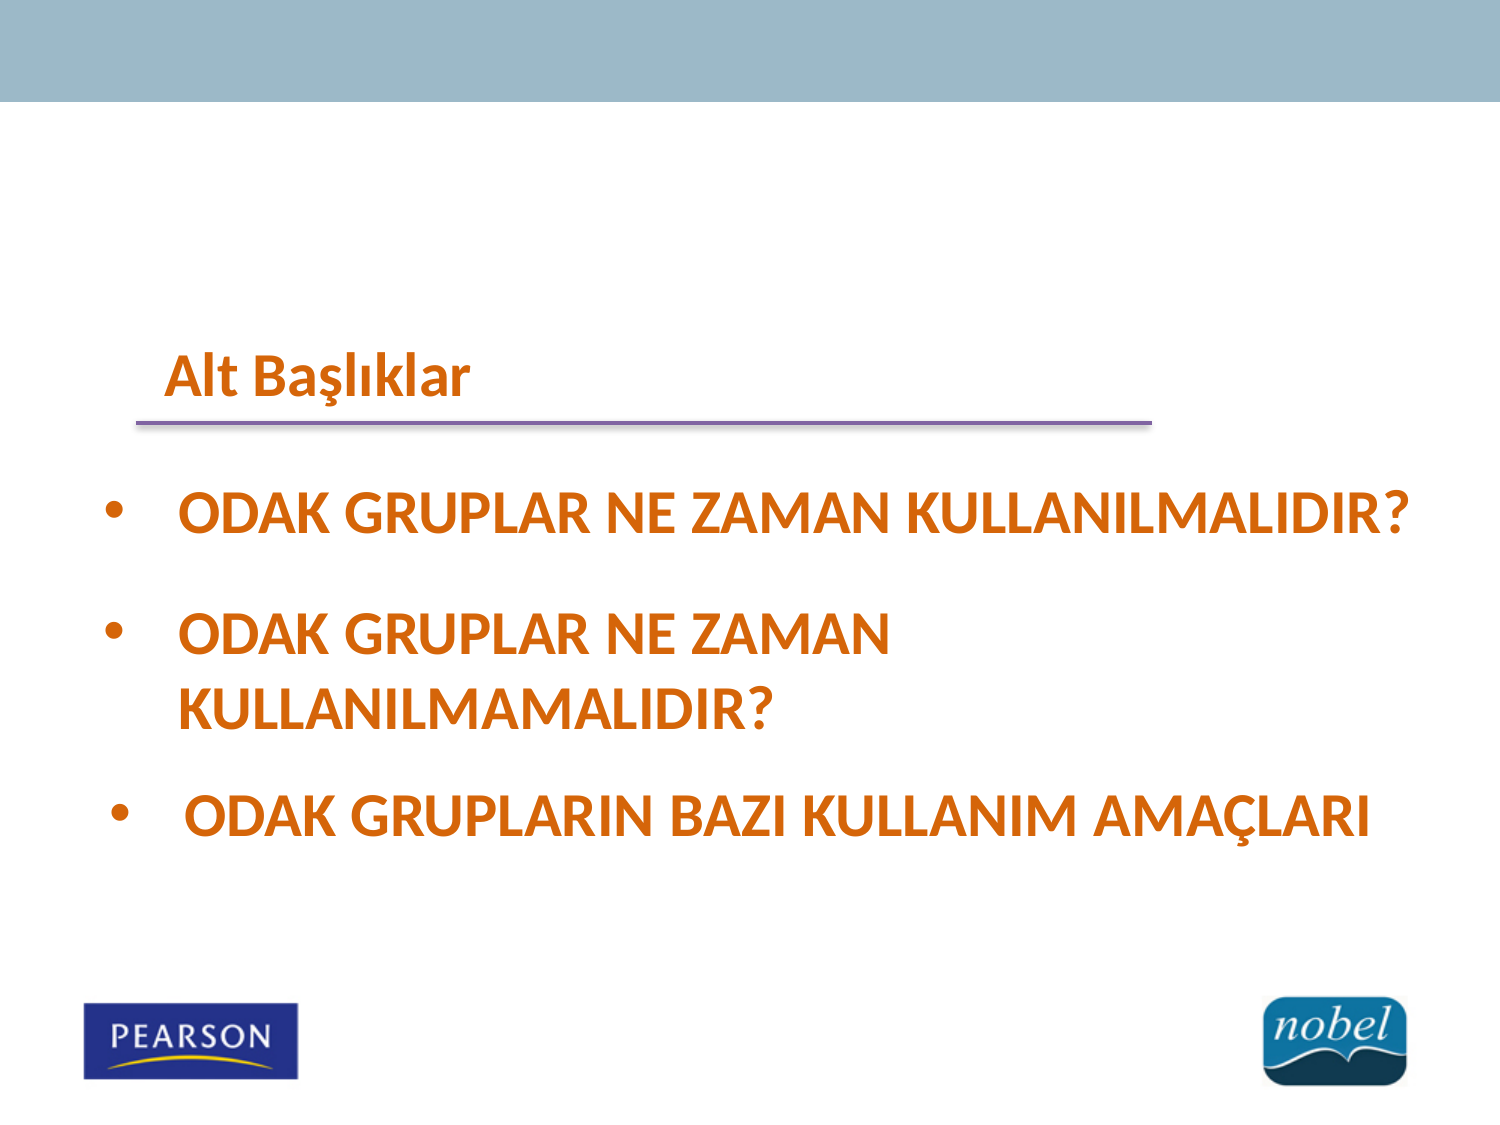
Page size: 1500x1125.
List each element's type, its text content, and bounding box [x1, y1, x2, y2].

picture [0, 0, 1500, 1125]
text_box ODAK GRUPLAR NE ZAMAN KULLANILMALIDIR? [88, 464, 1447, 554]
text_box ODAK GRUPLARIN BAZI KULLANIM AMAÇLARI [94, 766, 1390, 857]
text_box ODAK GRUPLAR NE ZAMAN KULLANILMAMALIDIR? [88, 584, 928, 750]
text_box Alt Başlıklar [149, 326, 488, 416]
